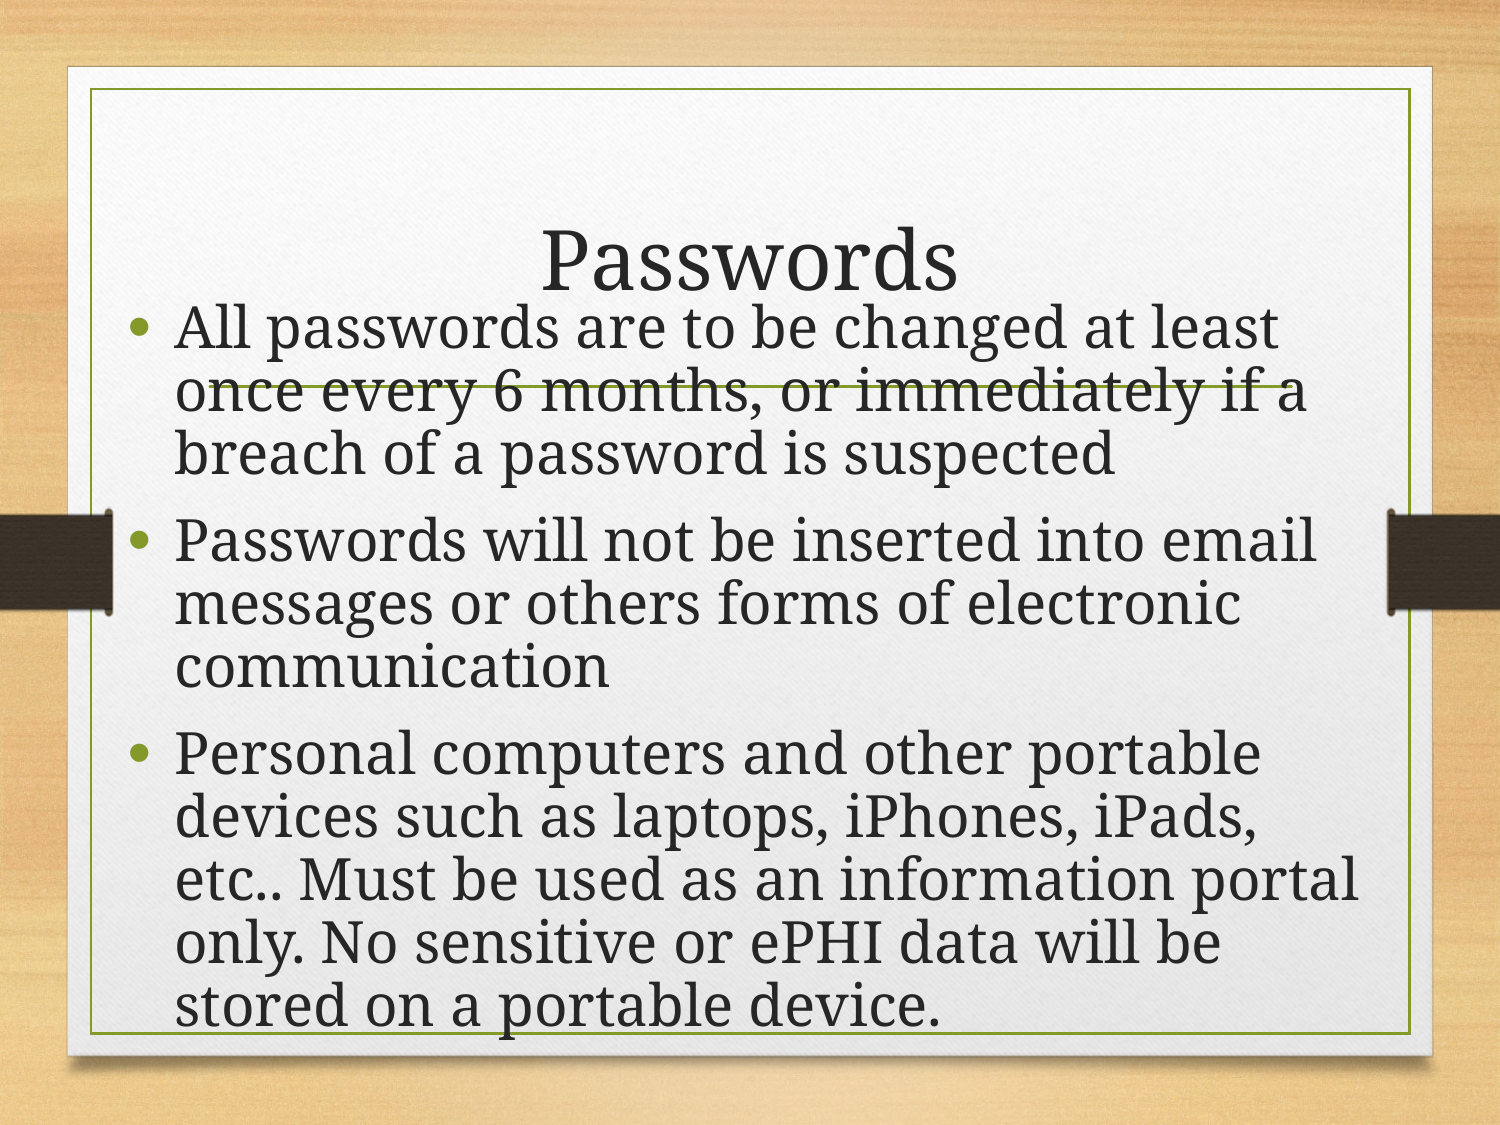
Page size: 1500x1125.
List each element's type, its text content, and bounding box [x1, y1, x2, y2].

title Passwords [193, 150, 1309, 290]
list All passwords are to be changed at least once every 6 months, or immediately if a breach of a password is suspected Passwords will not be inserted into email messages or others forms of electronic communication Personal computers and other portable devices such as laptops, iPhones, iPads, etc.. Must be used as an information portal only. No sensitive or ePHI data will be stored on a portable device. [112, 290, 1388, 1050]
picture [0, 0, 1500, 1125]
